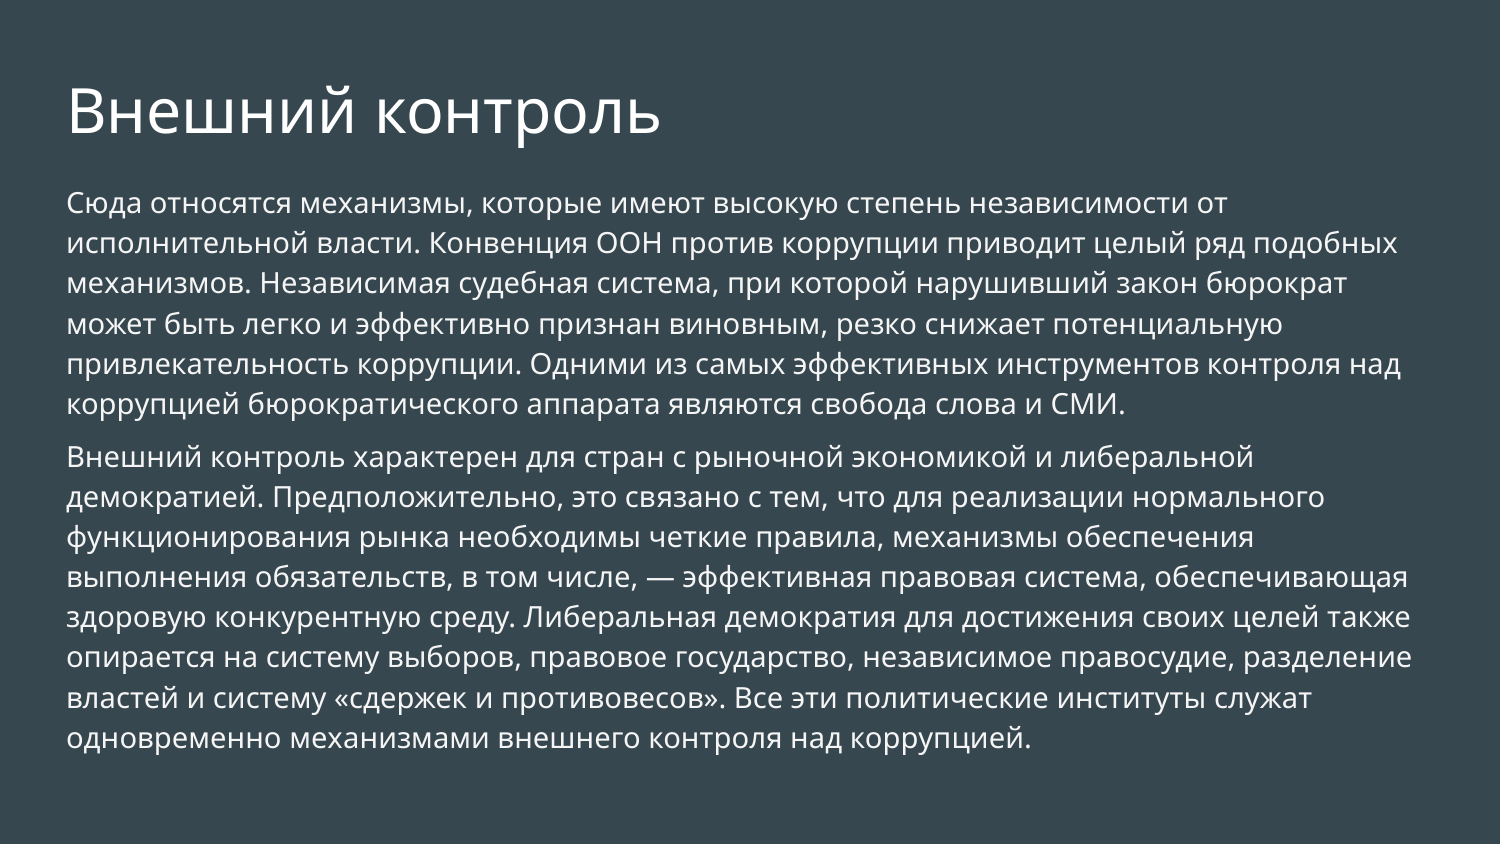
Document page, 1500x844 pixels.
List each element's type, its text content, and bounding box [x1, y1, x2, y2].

title Внешний контроль [51, 55, 1449, 150]
list Сюда относятся механизмы, которые имеют высокую степень независимости от исполнительной власти. Конвенция ООН против коррупции приводит целый ряд подобных механизмов. Независимая судебная система, при которой нарушивший закон бюрократ может быть легко и эффективно признан виновным, резко снижает потенциальную привлекательность коррупции. Одними из самых эффективных инструментов контроля над коррупцией бюрократического аппарата являются свобода слова и СМИ. Внешний контроль характерен для стран с рыночной экономикой и либеральной демократией. Предположительно, это связано с тем, что для реализации нормального функционирования рынка необходимы четкие правила, механизмы обеспечения выполнения обязательств, в том числе, — эффективная правовая система, обеспечивающая здоровую конкурентную среду. Либеральная демократия для достижения своих целей также опирается на систему выборов, правовое государство, независимое правосудие, разделение властей и систему «сдержек и противовесов». Все эти политические институты служат одновременно механизмами внешнего контроля над коррупцией. [51, 164, 1449, 725]
